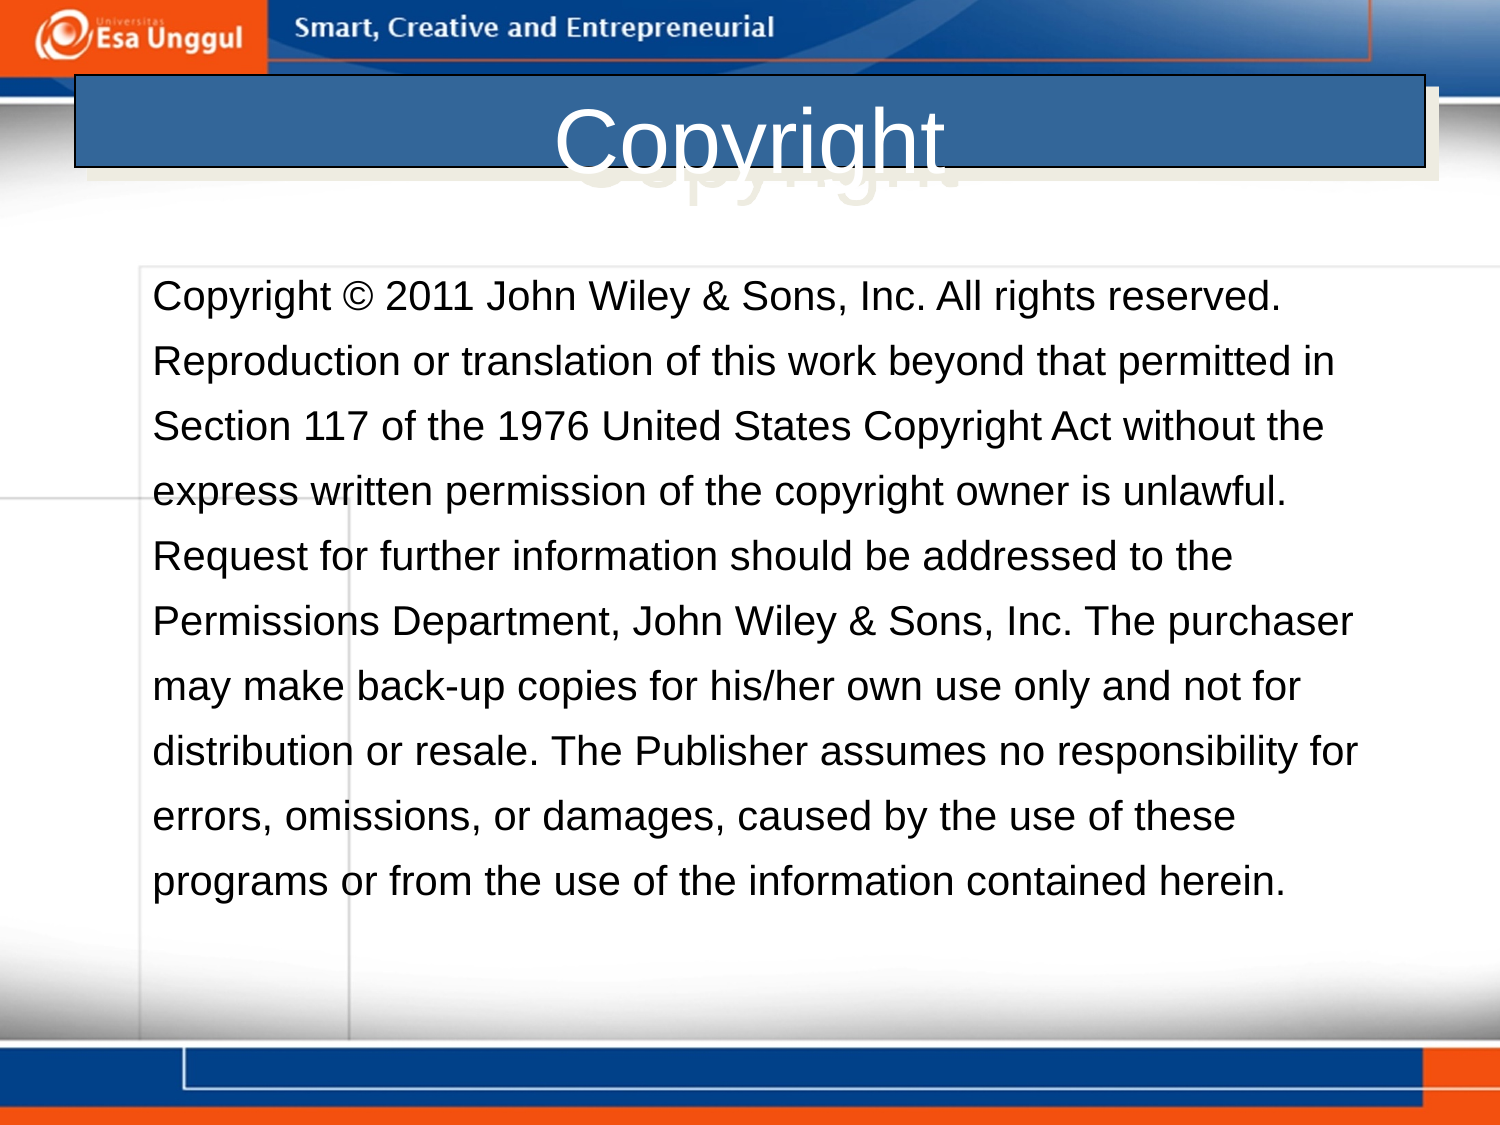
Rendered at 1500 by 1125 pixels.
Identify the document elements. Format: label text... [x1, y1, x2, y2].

title Copyright [75, 75, 1425, 167]
picture [0, 0, 1500, 1125]
text_box Copyright © 2011 John Wiley & Sons, Inc. All rights reserved. Reproduction or translation of this work beyond that permitted in Section 117 of the 1976 United States Copyright Act without the express written permission of the copyright owner is unlawful. Request for further information should be addressed to the Permissions Department, John Wiley & Sons, Inc. The purchaser may make back-up copies for his/her own use only and not for distribution or resale. The Publisher assumes no responsibility for errors, omissions, or damages, caused by the use of these programs or from the use of the information contained herein. [137, 246, 1413, 912]
